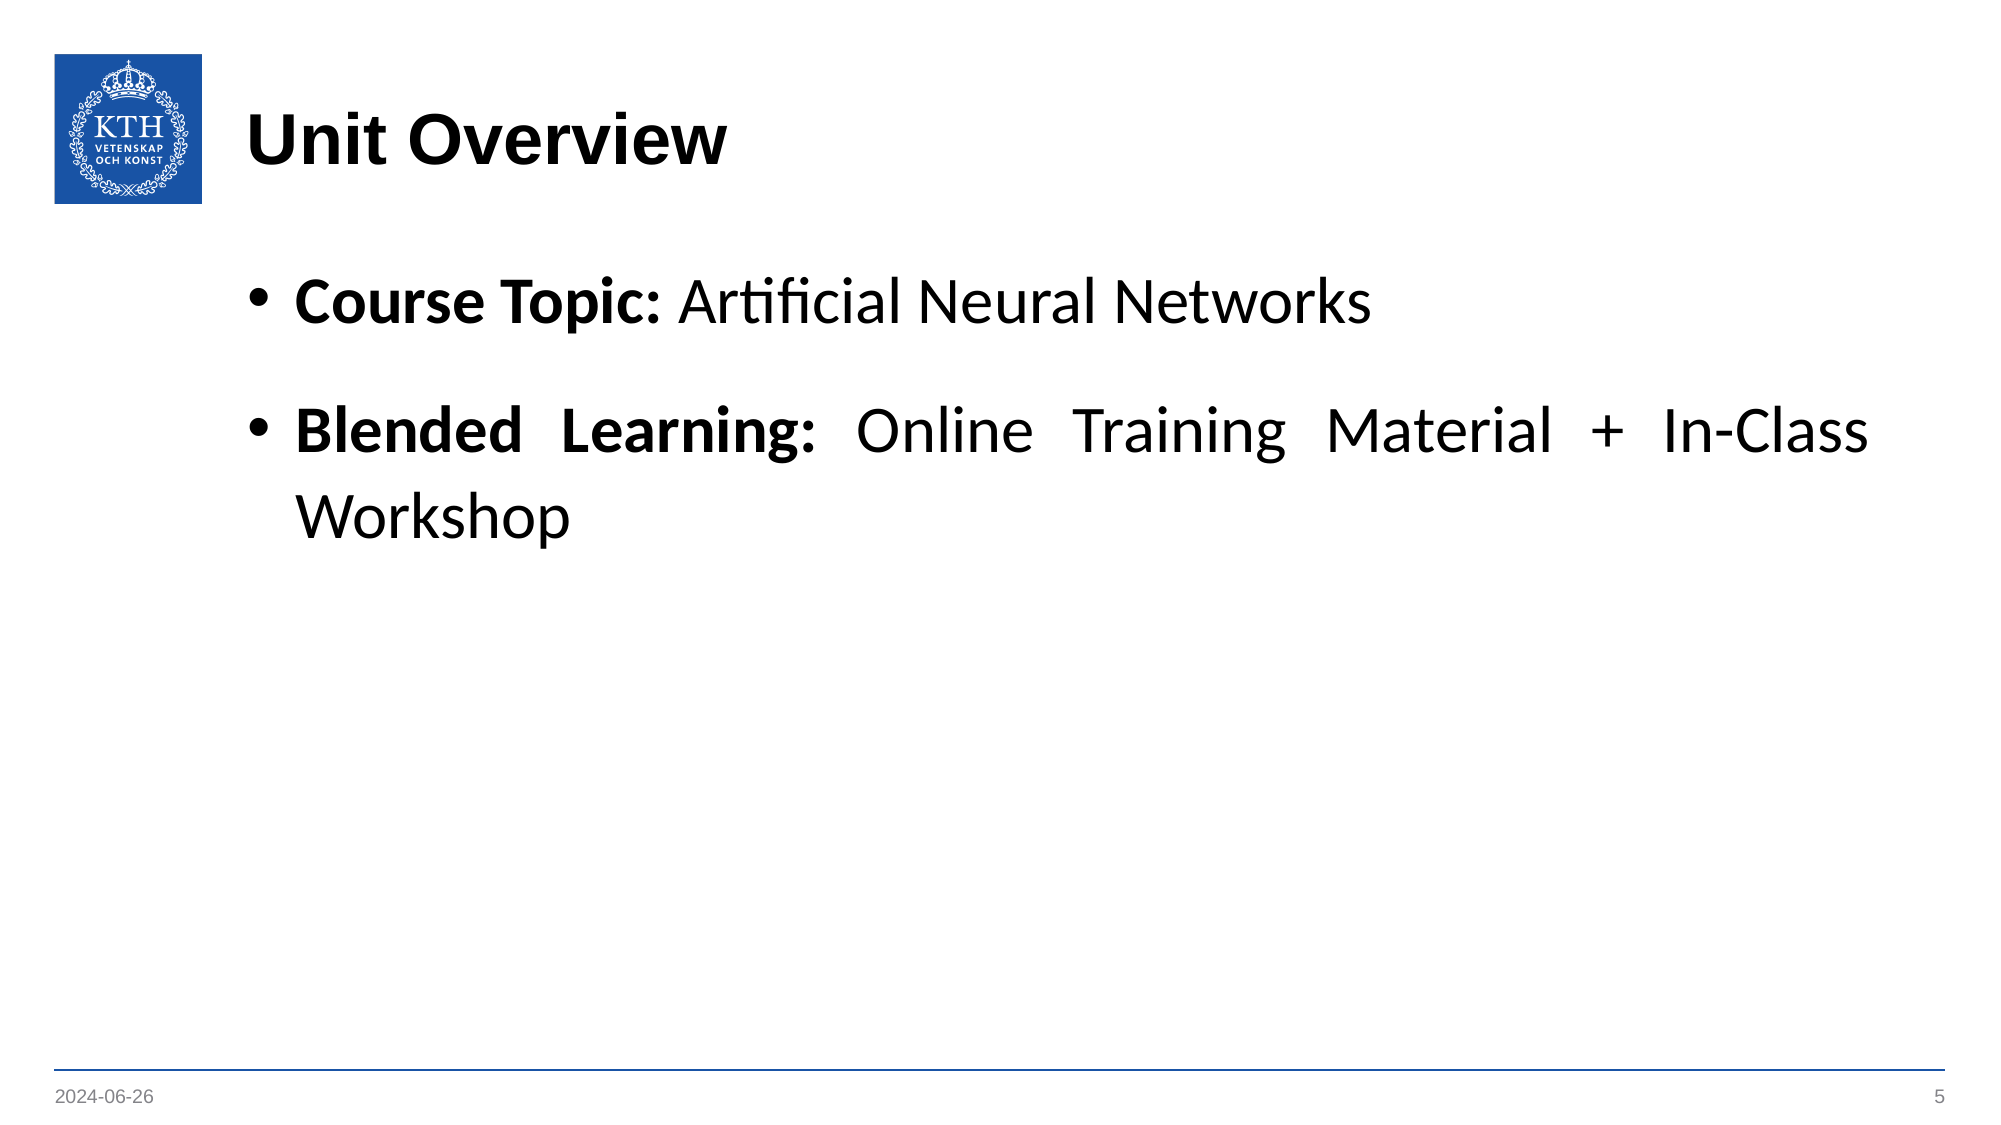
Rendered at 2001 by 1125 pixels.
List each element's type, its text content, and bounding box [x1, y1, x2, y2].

title Unit Overview [231, 55, 1884, 203]
picture [54, 54, 202, 204]
slide_number 5 [1495, 1082, 1946, 1109]
list Course Topic: Artificial Neural Networks Blended Learning: Online Training Material + In-Class Workshop [232, 243, 1886, 1034]
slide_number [54, 1082, 505, 1109]
